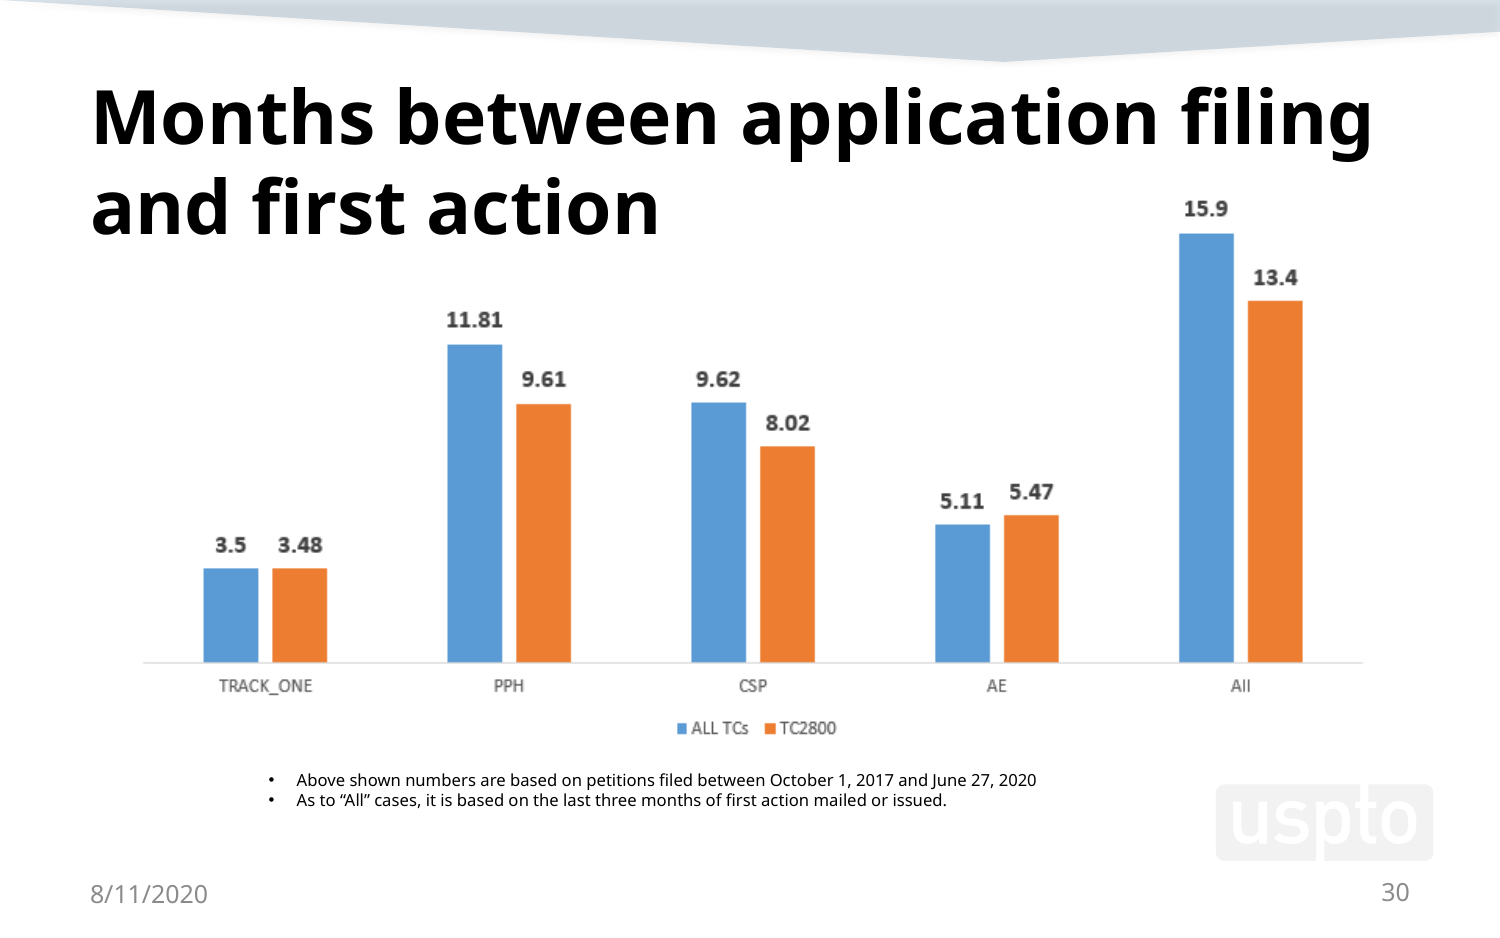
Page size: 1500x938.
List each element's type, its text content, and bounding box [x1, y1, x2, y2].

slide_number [75, 868, 425, 919]
slide_number 30 [1074, 868, 1425, 919]
text_box Above shown numbers are based on petitions filed between October 1, 2017 and June 27, 2020 As to “All” cases, it is based on the last three months of first action mailed or issued. [253, 769, 1053, 817]
title Months between application filing and first action [75, 62, 1425, 207]
picture [121, 176, 1379, 762]
